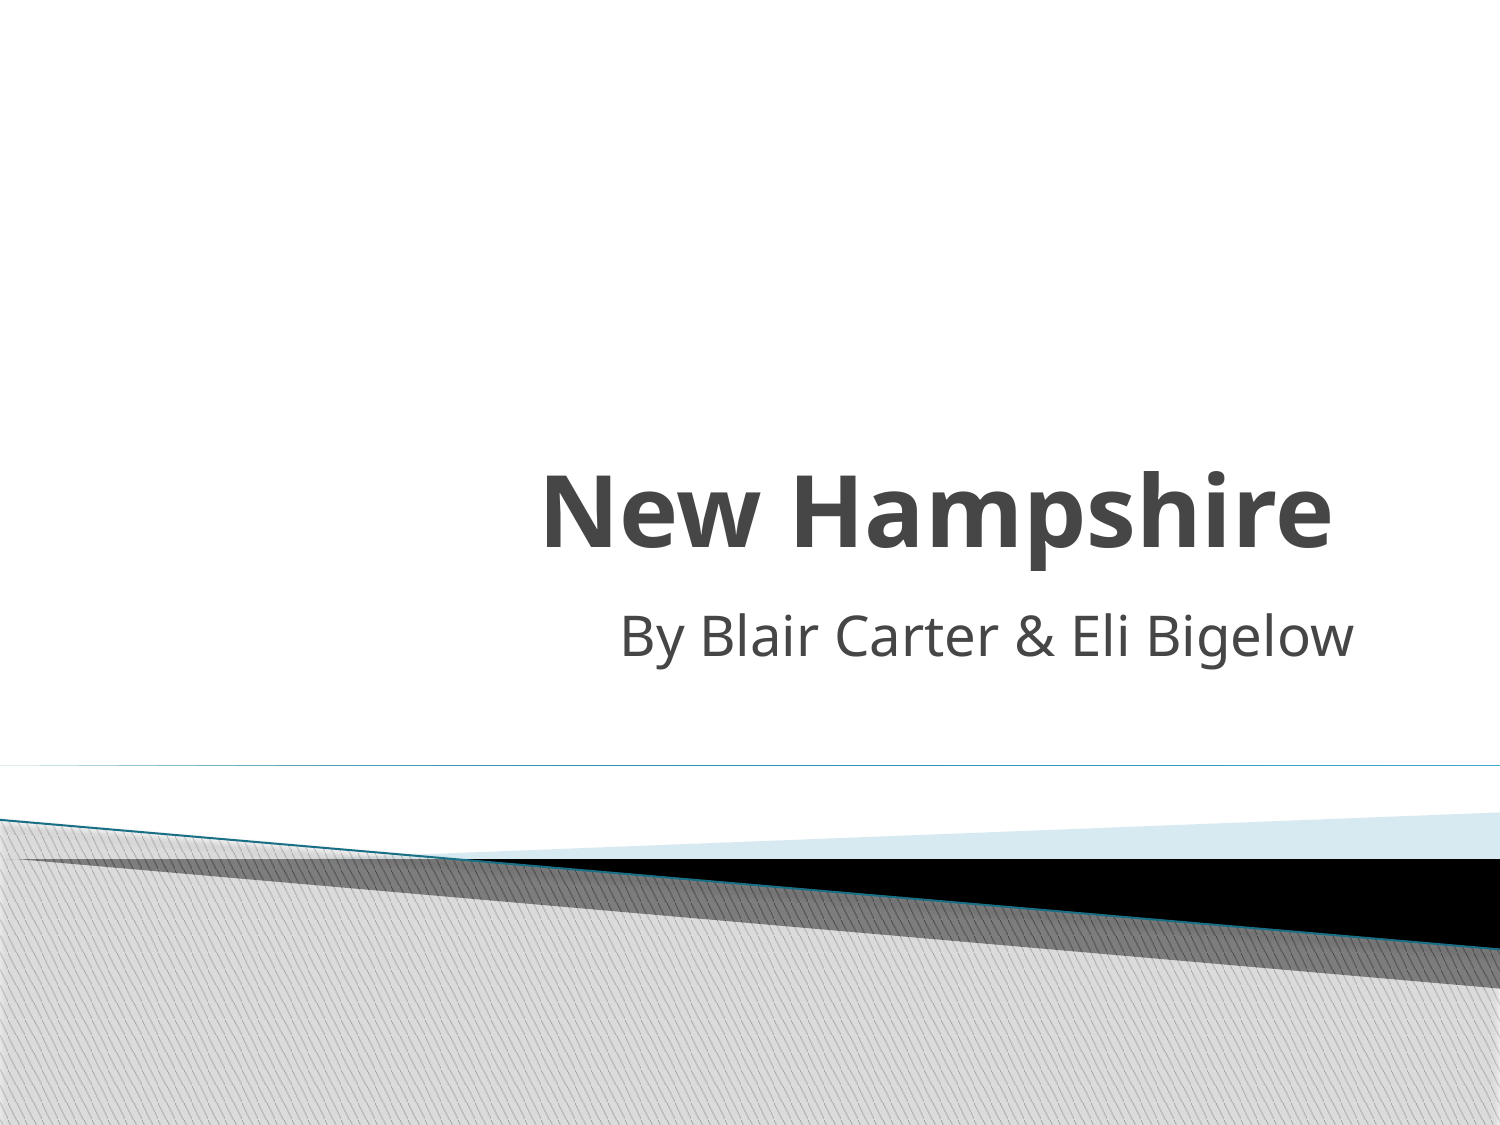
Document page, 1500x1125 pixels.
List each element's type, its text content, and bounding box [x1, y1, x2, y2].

title New Hampshire [75, 275, 1350, 576]
subtitle By Blair Carter & Eli Bigelow [112, 592, 1388, 790]
picture [5, 859, 1500, 989]
